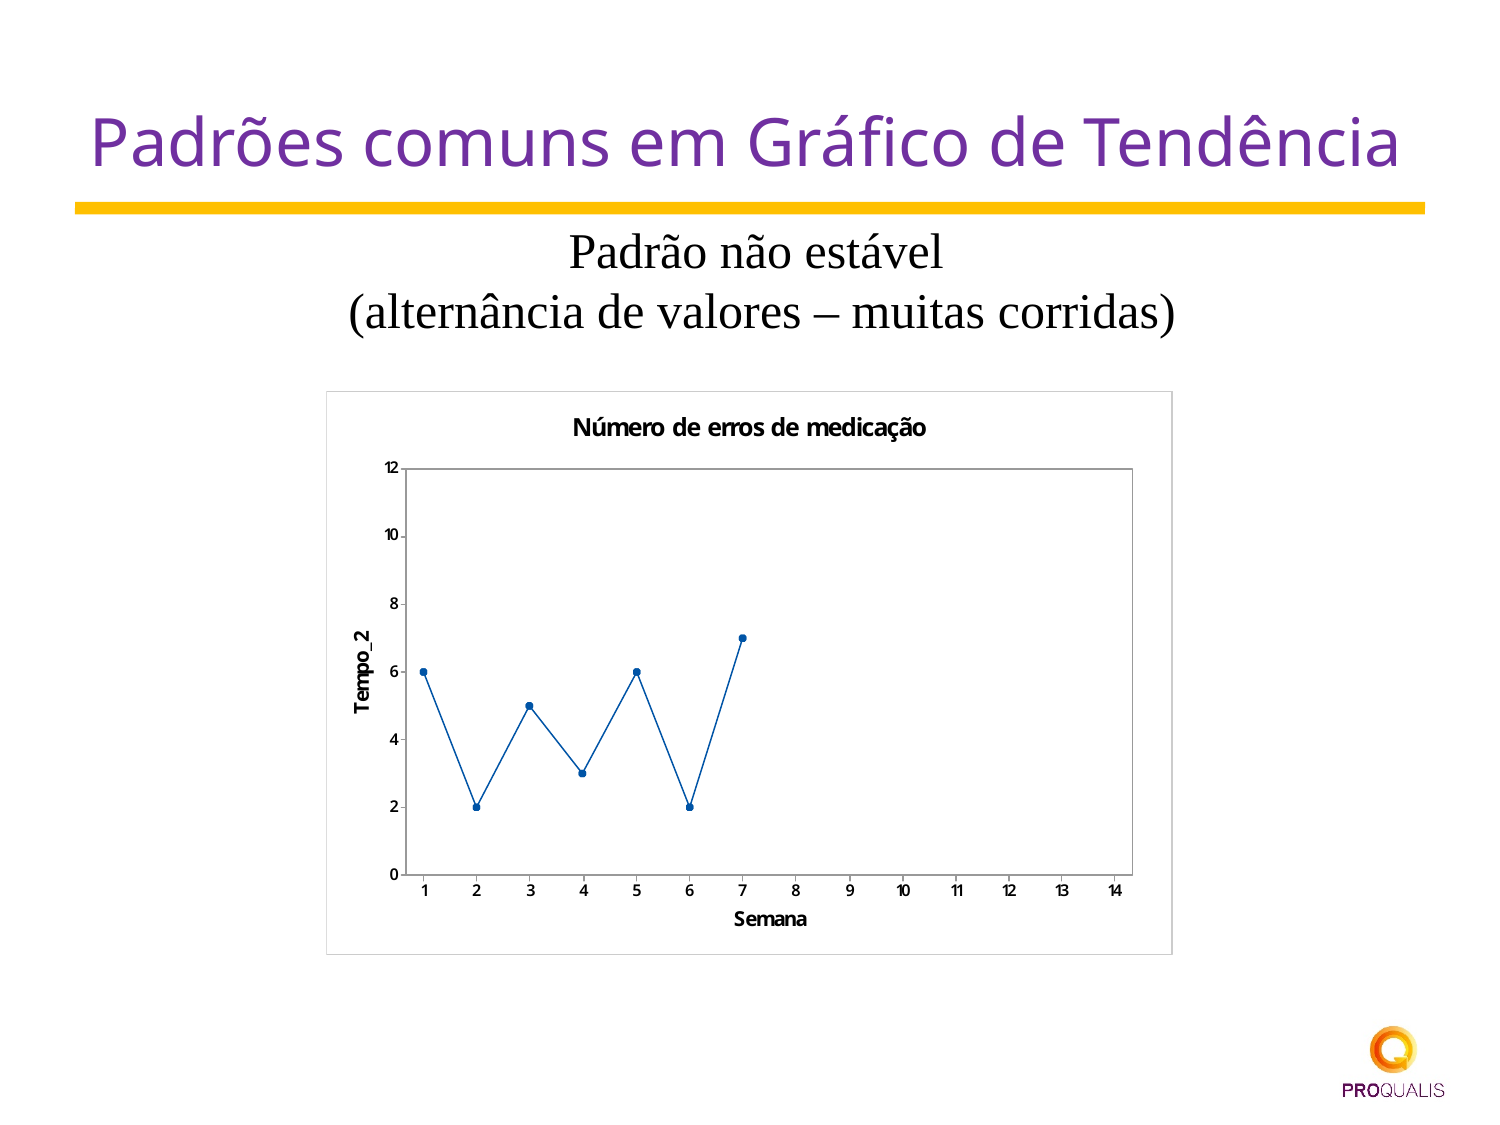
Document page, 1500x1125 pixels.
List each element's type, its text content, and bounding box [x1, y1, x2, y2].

text_box Padrão não estável (alternância de valores – muitas corridas) [249, 211, 1275, 346]
picture [1328, 1019, 1453, 1104]
picture [326, 390, 1174, 957]
title Padrões comuns em Gráfico de Tendência [75, 37, 1425, 188]
